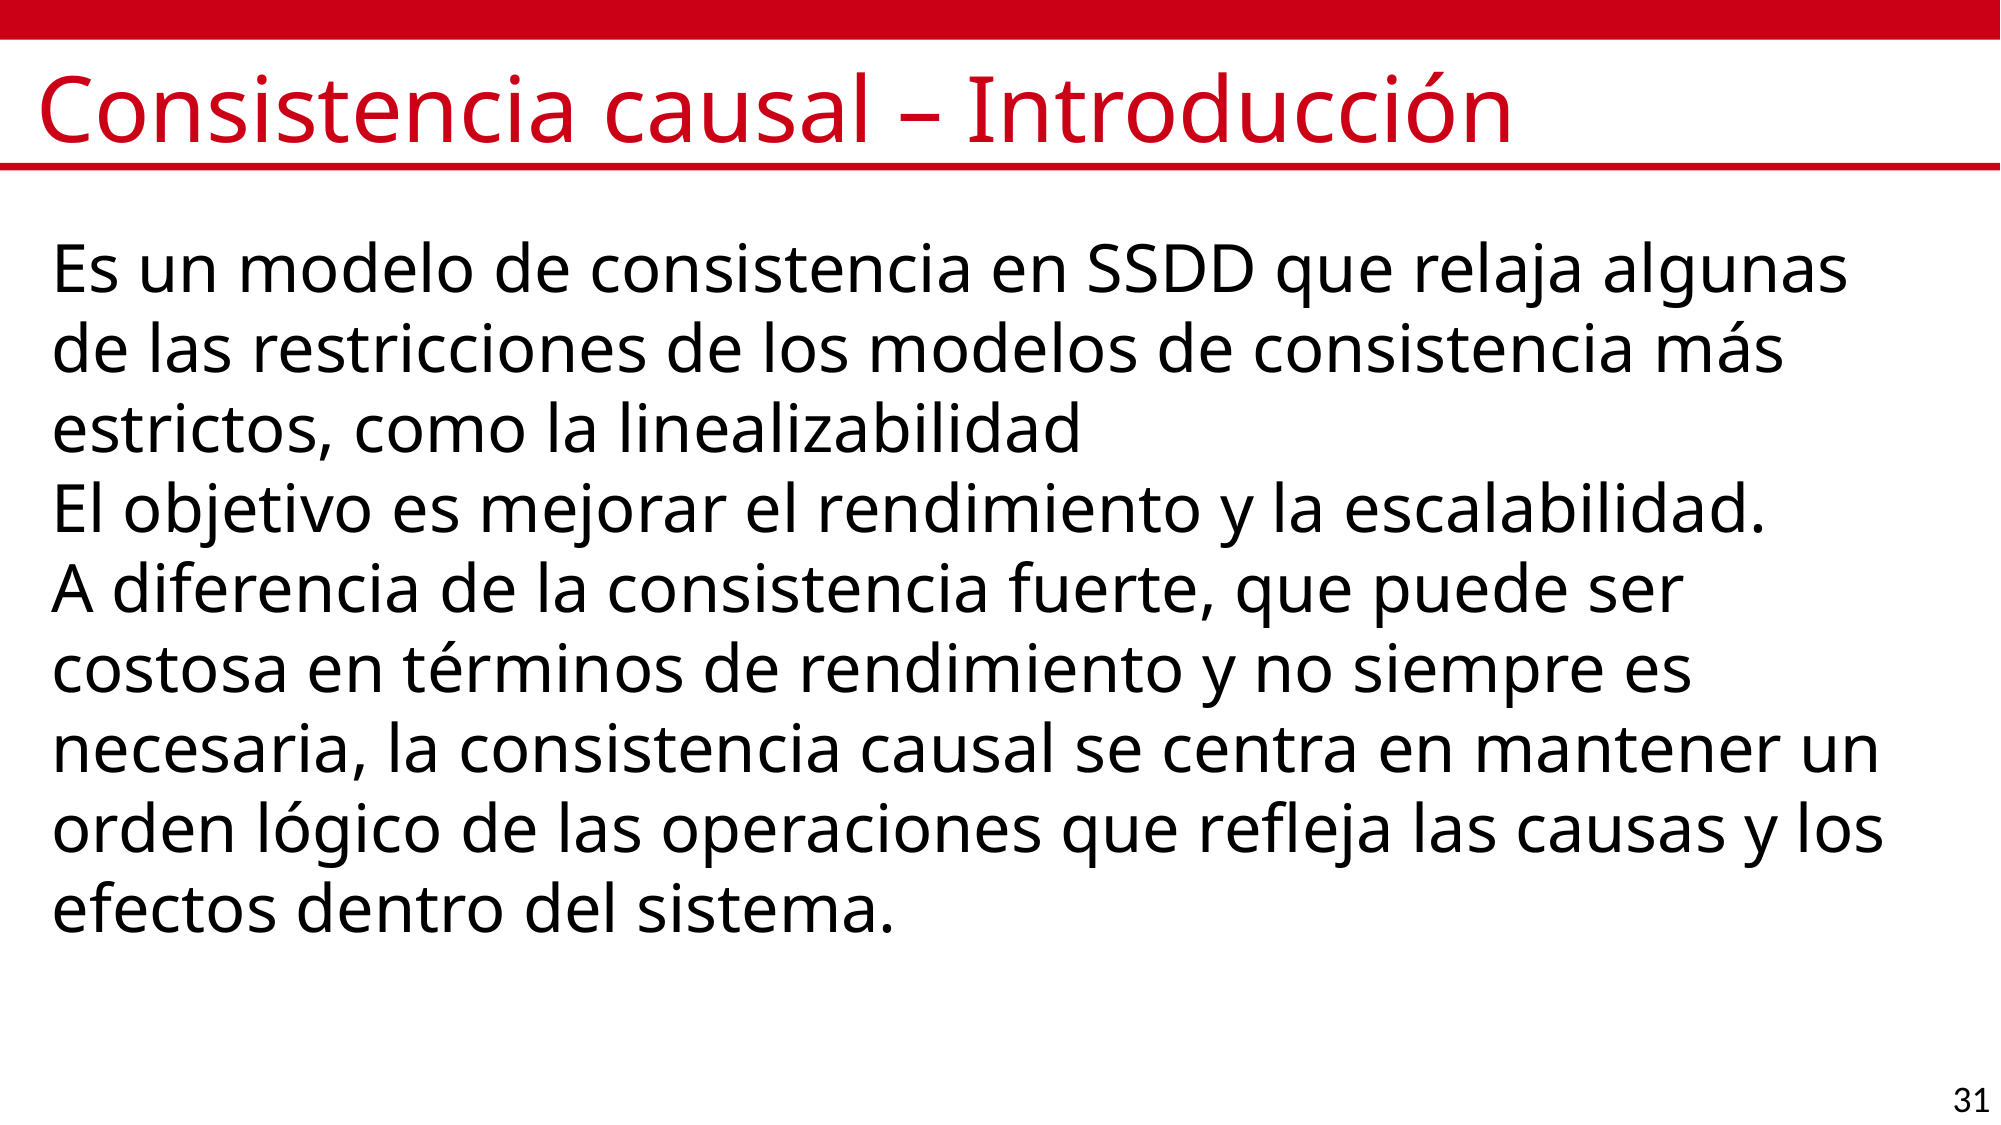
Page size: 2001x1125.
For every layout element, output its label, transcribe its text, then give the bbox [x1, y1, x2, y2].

subtitle Es un modelo de consistencia en SSDD que relaja algunas de las restricciones de los modelos de consistencia más estrictos, como la linealizabilidad El objetivo es mejorar el rendimiento y la escalabilidad. A diferencia de la consistencia fuerte, que puede ser costosa en términos de rendimiento y no siempre es necesaria, la consistencia causal se centra en mantener un orden lógico de las operaciones que refleja las causas y los efectos dentro del sistema. [51, 259, 1938, 1013]
slide_number 31 [1937, 1067, 2000, 1125]
title Consistencia causal – Introducción [36, 57, 1964, 168]
